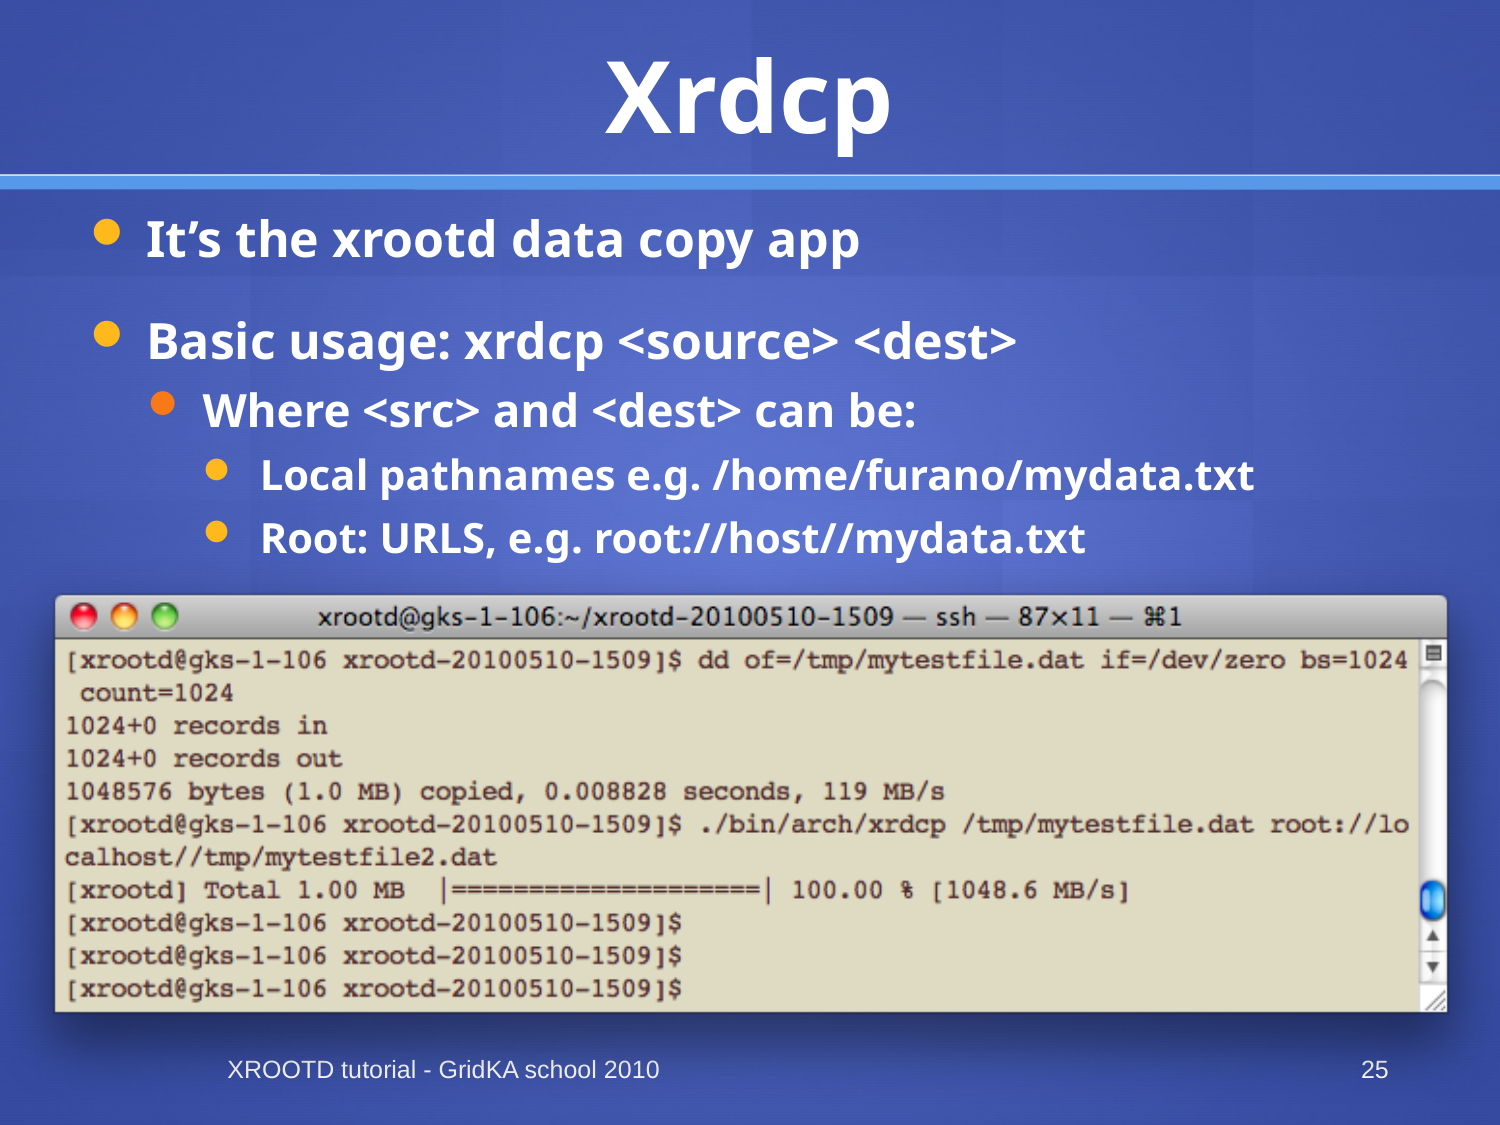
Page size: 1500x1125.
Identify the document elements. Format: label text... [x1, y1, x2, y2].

picture [0, 546, 1500, 1120]
list It’s the xrootd data copy app Basic usage: xrdcp <source> <dest> Where <src> and <dest> can be: Local pathnames e.g. /home/furano/mydata.txt Root: URLS, e.g. root://host//mydata.txt [75, 200, 1425, 543]
title Xrdcp [75, 24, 1425, 163]
